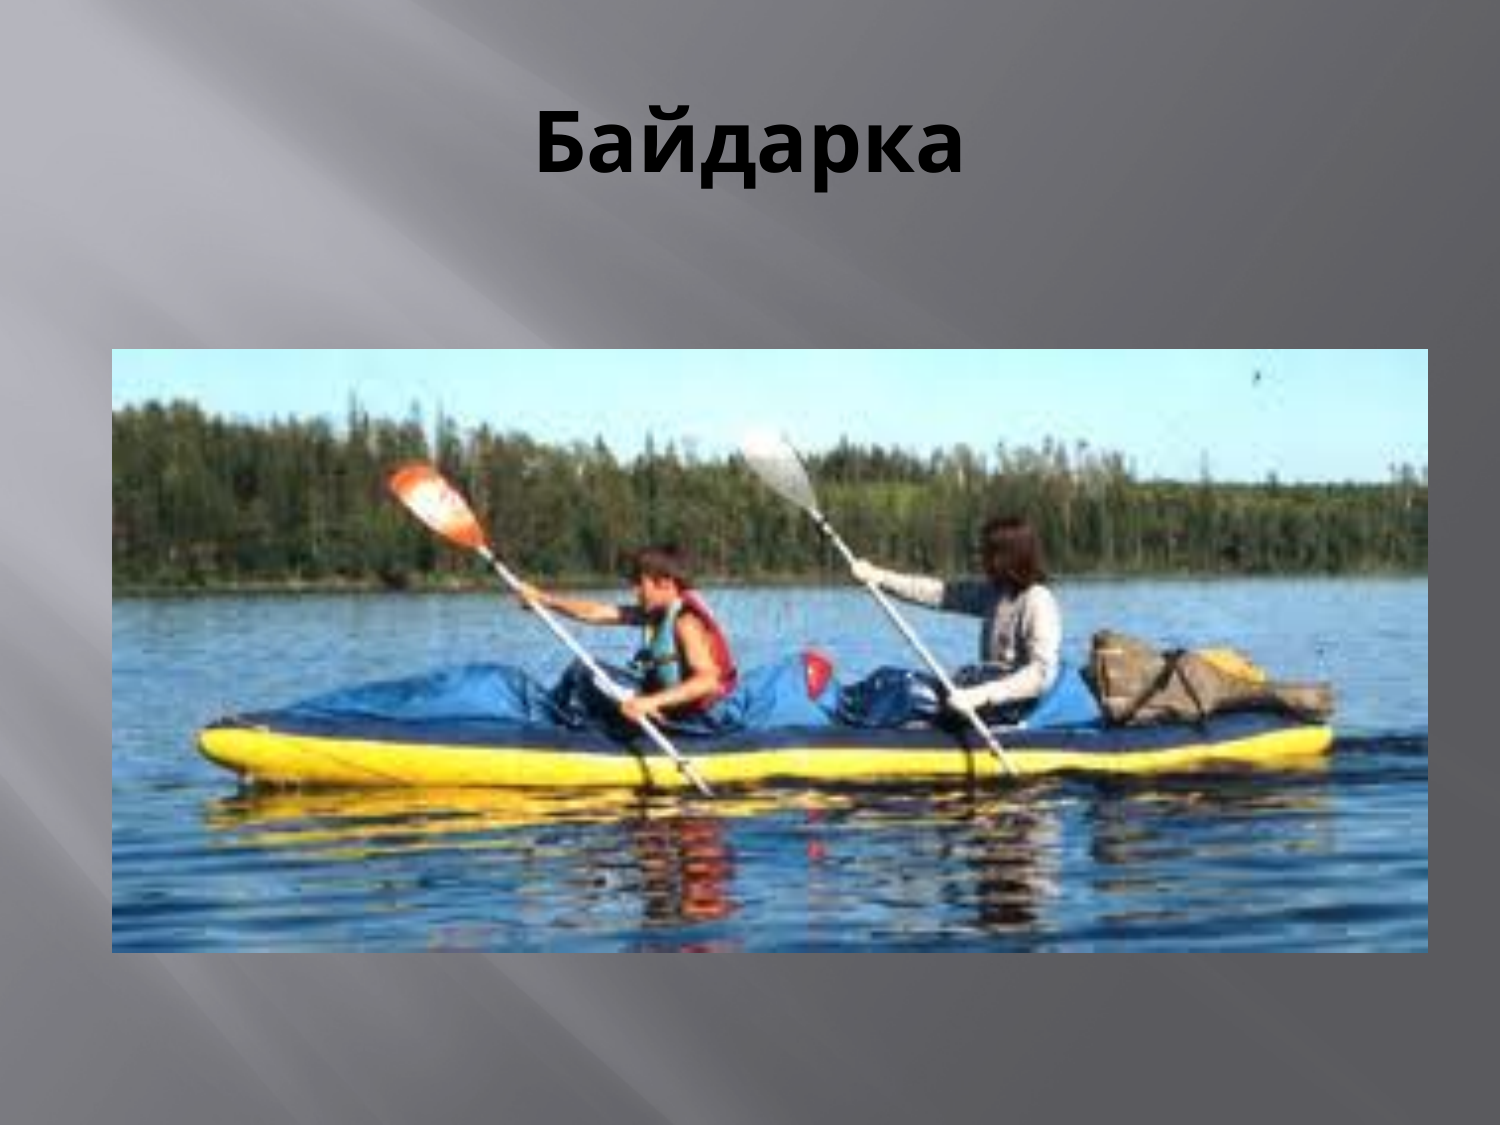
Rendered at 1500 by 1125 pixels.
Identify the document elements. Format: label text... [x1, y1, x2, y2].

title Байдарка [75, 45, 1425, 233]
picture [111, 349, 1429, 953]
